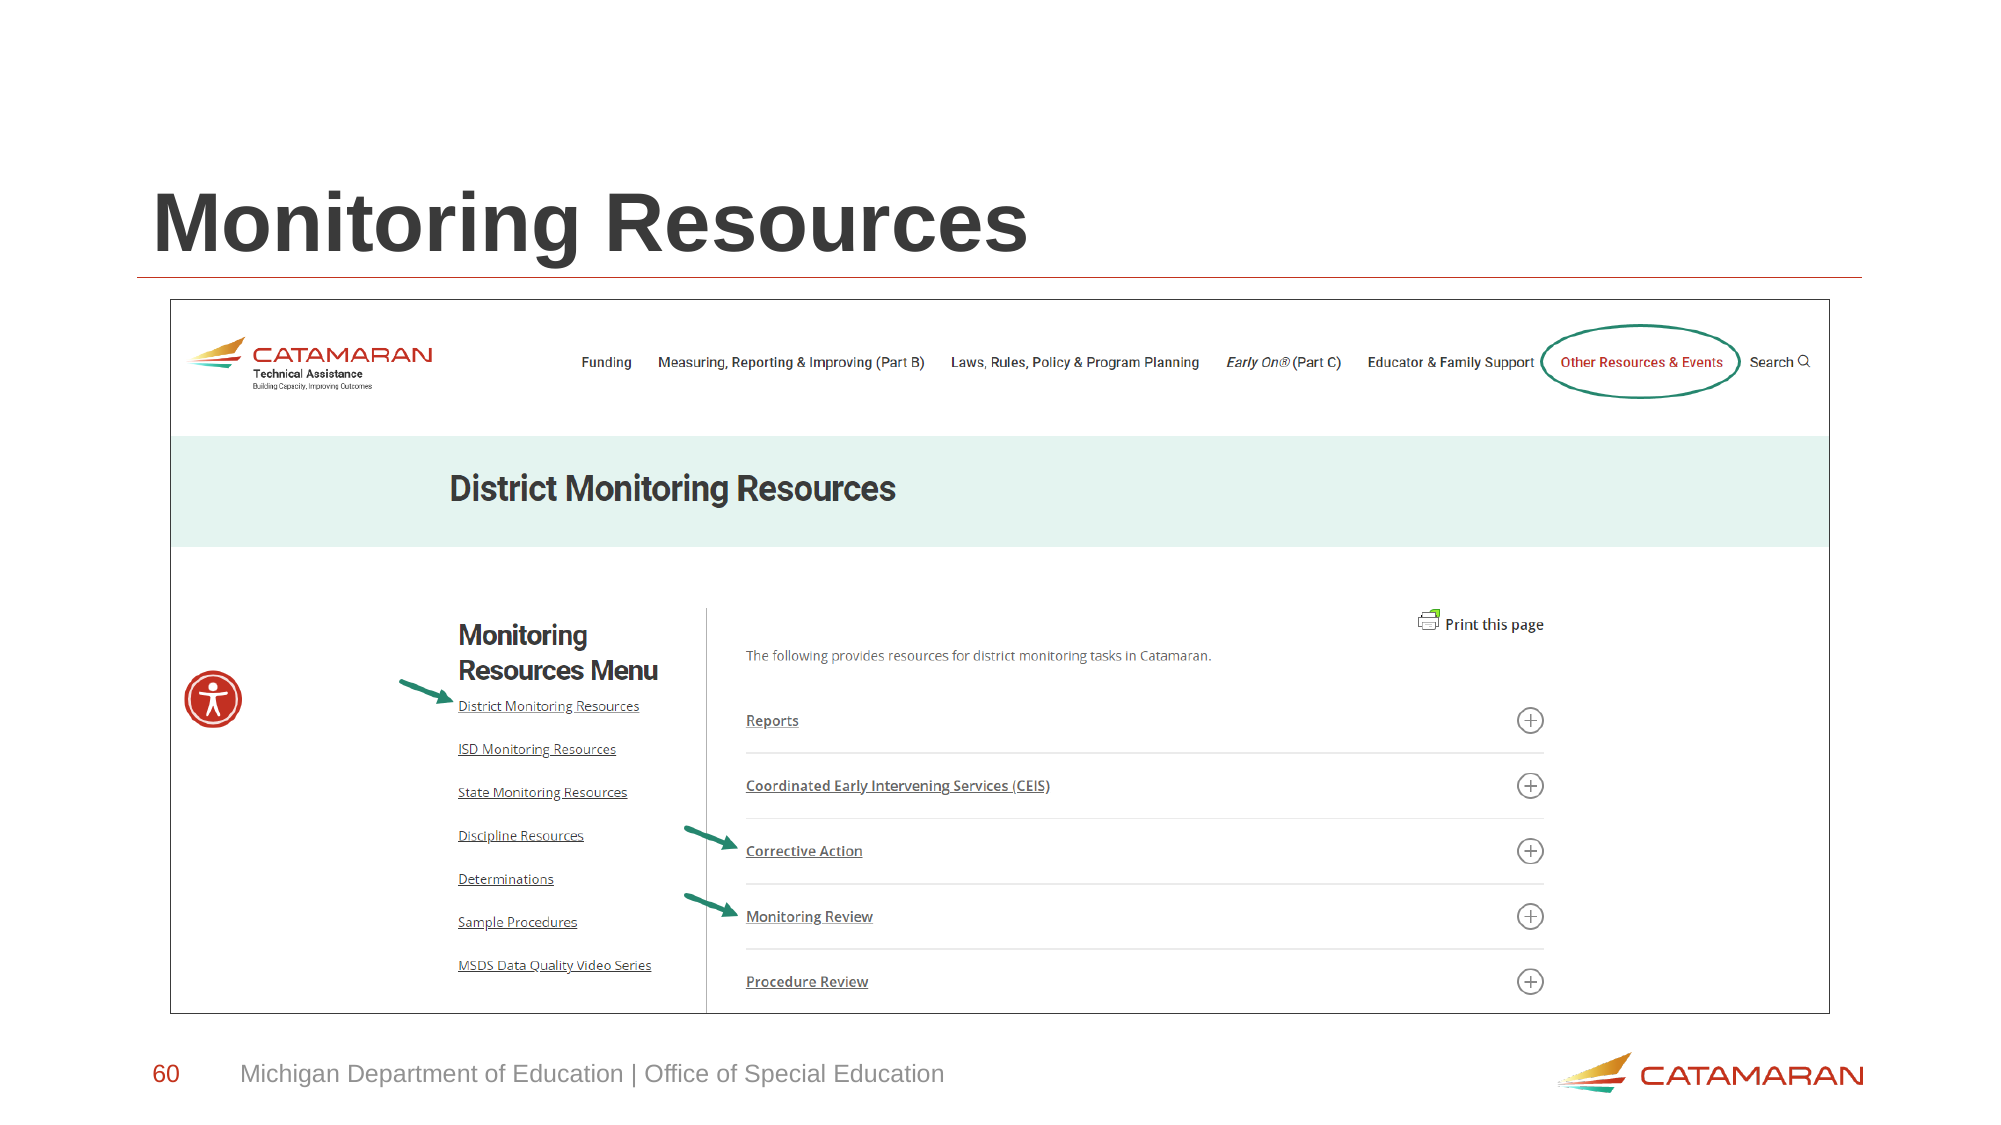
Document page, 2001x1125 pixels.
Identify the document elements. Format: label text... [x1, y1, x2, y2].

title Monitoring Resources [137, 59, 1863, 278]
picture [1557, 1052, 1863, 1093]
slide_number 60 [137, 1042, 205, 1103]
footer Michigan Department of Education | Office of Special Education [225, 1042, 1484, 1103]
picture [169, 299, 1830, 1014]
